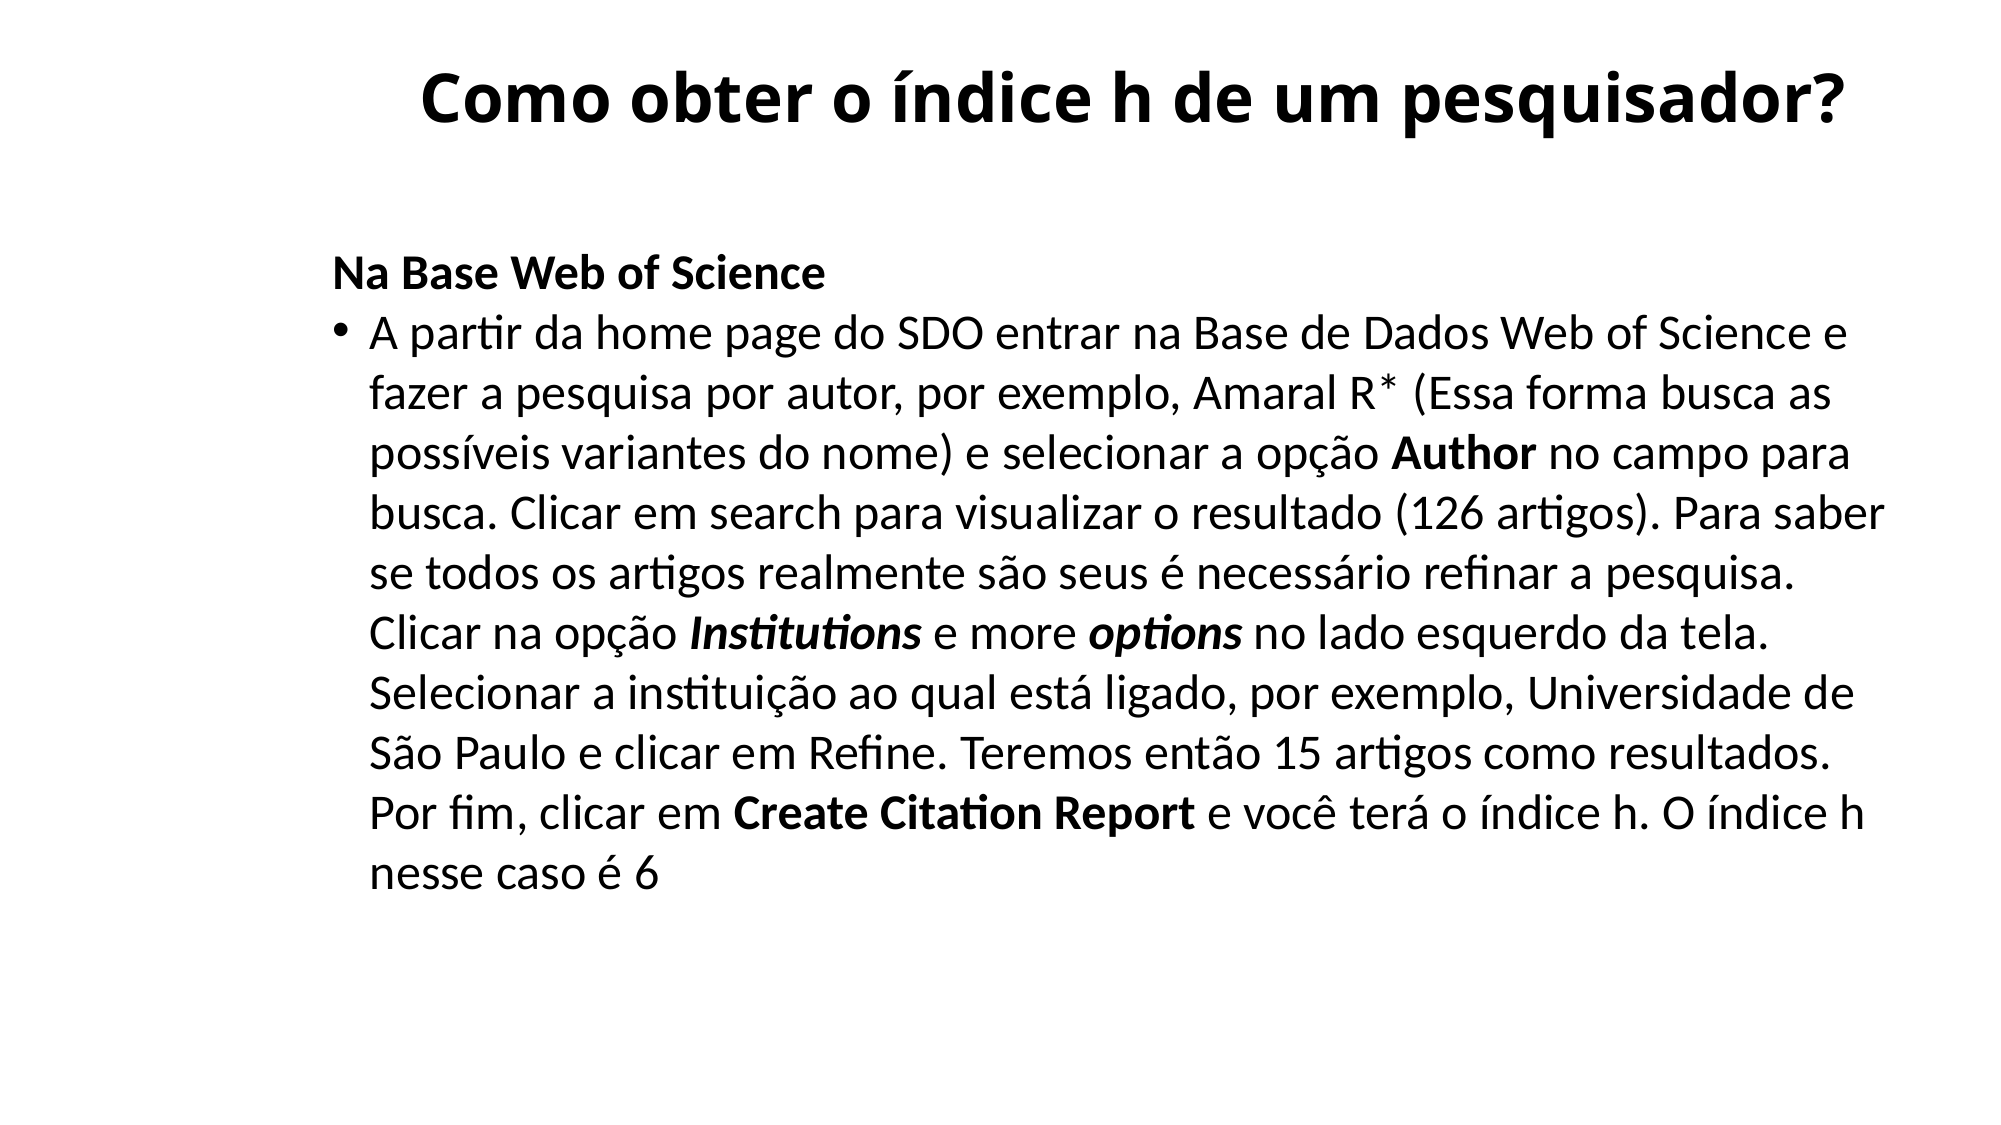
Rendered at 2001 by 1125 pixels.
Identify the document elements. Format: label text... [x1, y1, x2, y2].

title Como obter o índice h de um pesquisador? [404, 56, 1871, 148]
list Na Base Web of Science A partir da home page do SDO entrar na Base de Dados Web of Science e fazer a pesquisa por autor, por exemplo, Amaral R* (Essa forma busca as possíveis variantes do nome) e selecionar a opção Author no campo para busca. Clicar em search para visualizar o resultado (126 artigos). Para saber se todos os artigos realmente são seus é necessário refinar a pesquisa. Clicar na opção Institutions e more options no lado esquerdo da tela. Selecionar a instituição ao qual está ligado, por exemplo, Universidade de São Paulo e clicar em Refine. Teremos então 15 artigos como resultados. Por fim, clicar em Create Citation Report e você terá o índice h. O índice h nesse caso é 6 [317, 202, 1905, 827]
